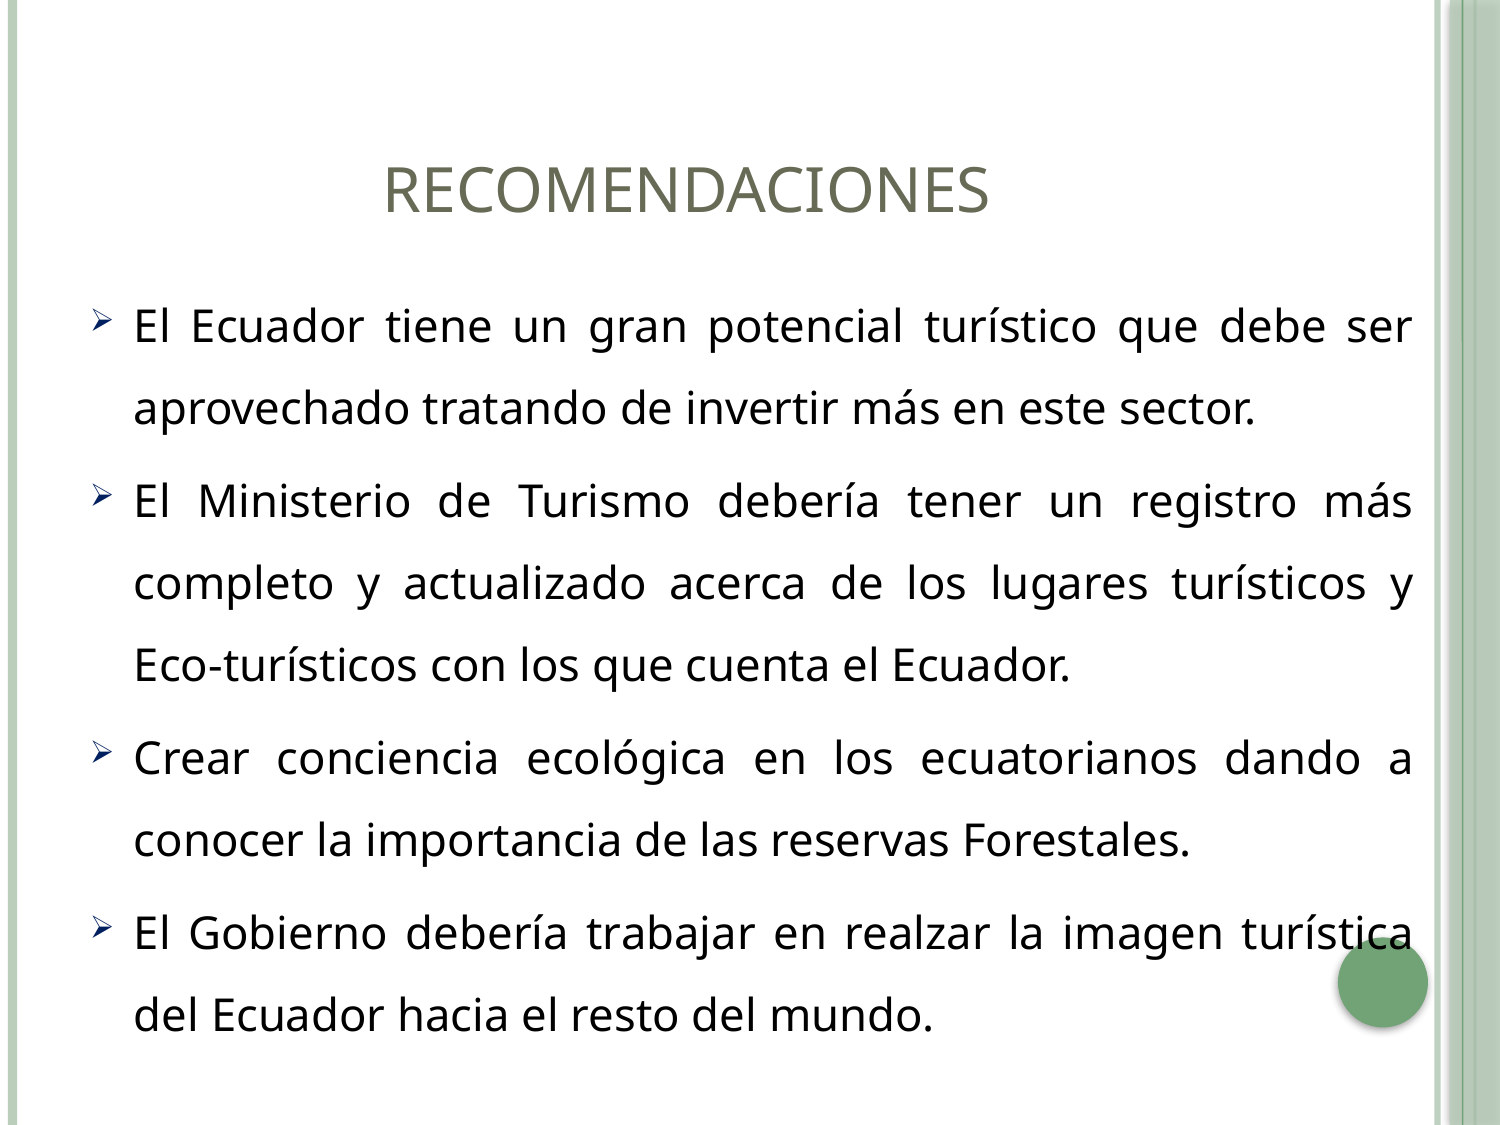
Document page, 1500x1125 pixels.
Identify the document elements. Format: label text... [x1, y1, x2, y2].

list El Ecuador tiene un gran potencial turístico que debe ser aprovechado tratando de invertir más en este sector. El Ministerio de Turismo debería tener un registro más completo y actualizado acerca de los lugares turísticos y Eco-turísticos con los que cuenta el Ecuador. Crear conciencia ecológica en los ecuatorianos dando a conocer la importancia de las reservas Forestales. El Gobierno debería trabajar en realzar la imagen turística del Ecuador hacia el resto del mundo. [75, 262, 1430, 1062]
title RECOMENDACIONES [75, 45, 1300, 233]
